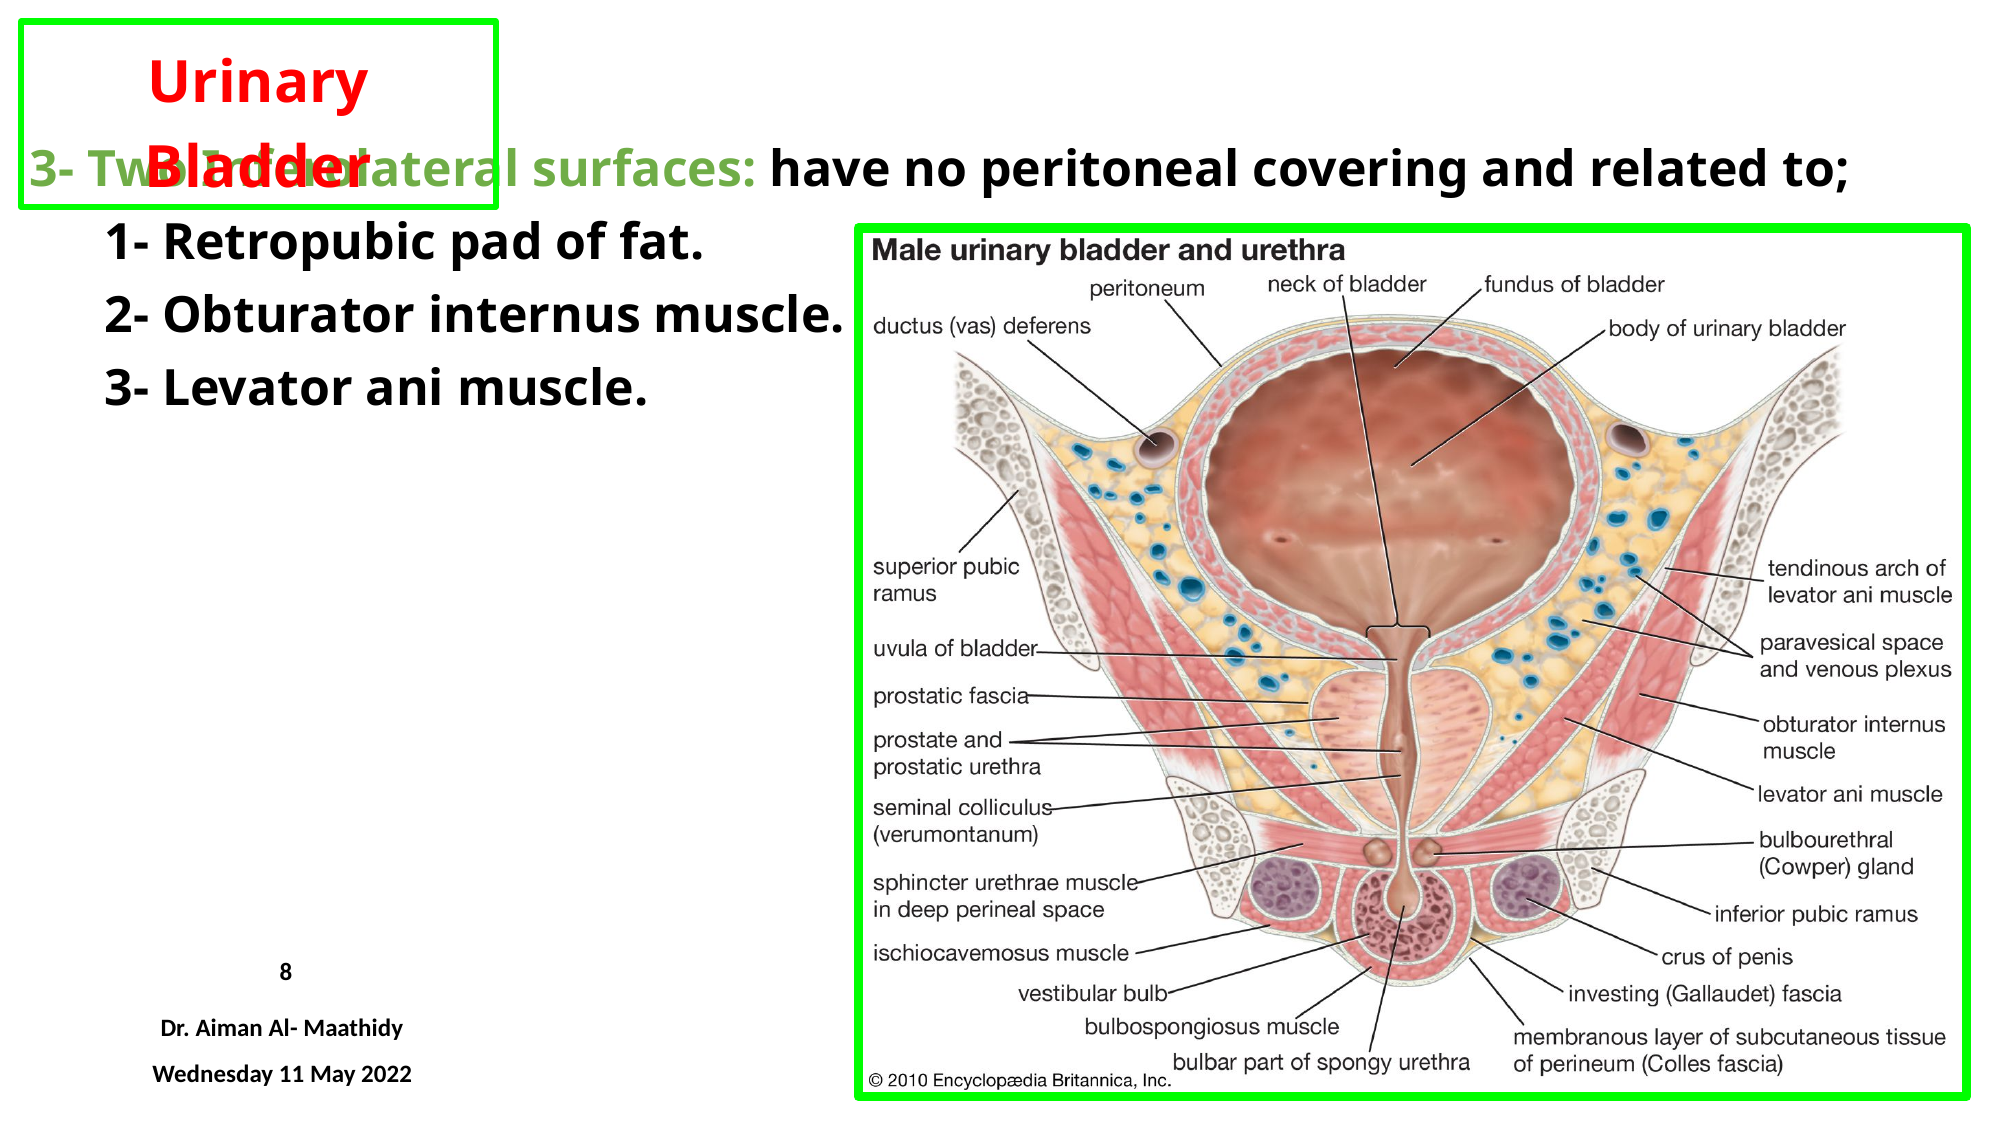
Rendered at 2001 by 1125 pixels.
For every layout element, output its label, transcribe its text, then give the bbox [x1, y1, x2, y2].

picture [862, 232, 1962, 1092]
slide_number 8 [255, 940, 308, 1001]
text_box 3- Two Inferolateral surfaces: have no peritoneal covering and related to; 1- Retropubic pad of fat. 2- Obturator internus muscle. 3- Levator ani muscle. [14, 115, 1987, 424]
footer Dr. Aiman Al- Maathidy [0, 996, 620, 1057]
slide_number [137, 1057, 588, 1103]
text_box Urinary Bladder [21, 21, 496, 207]
